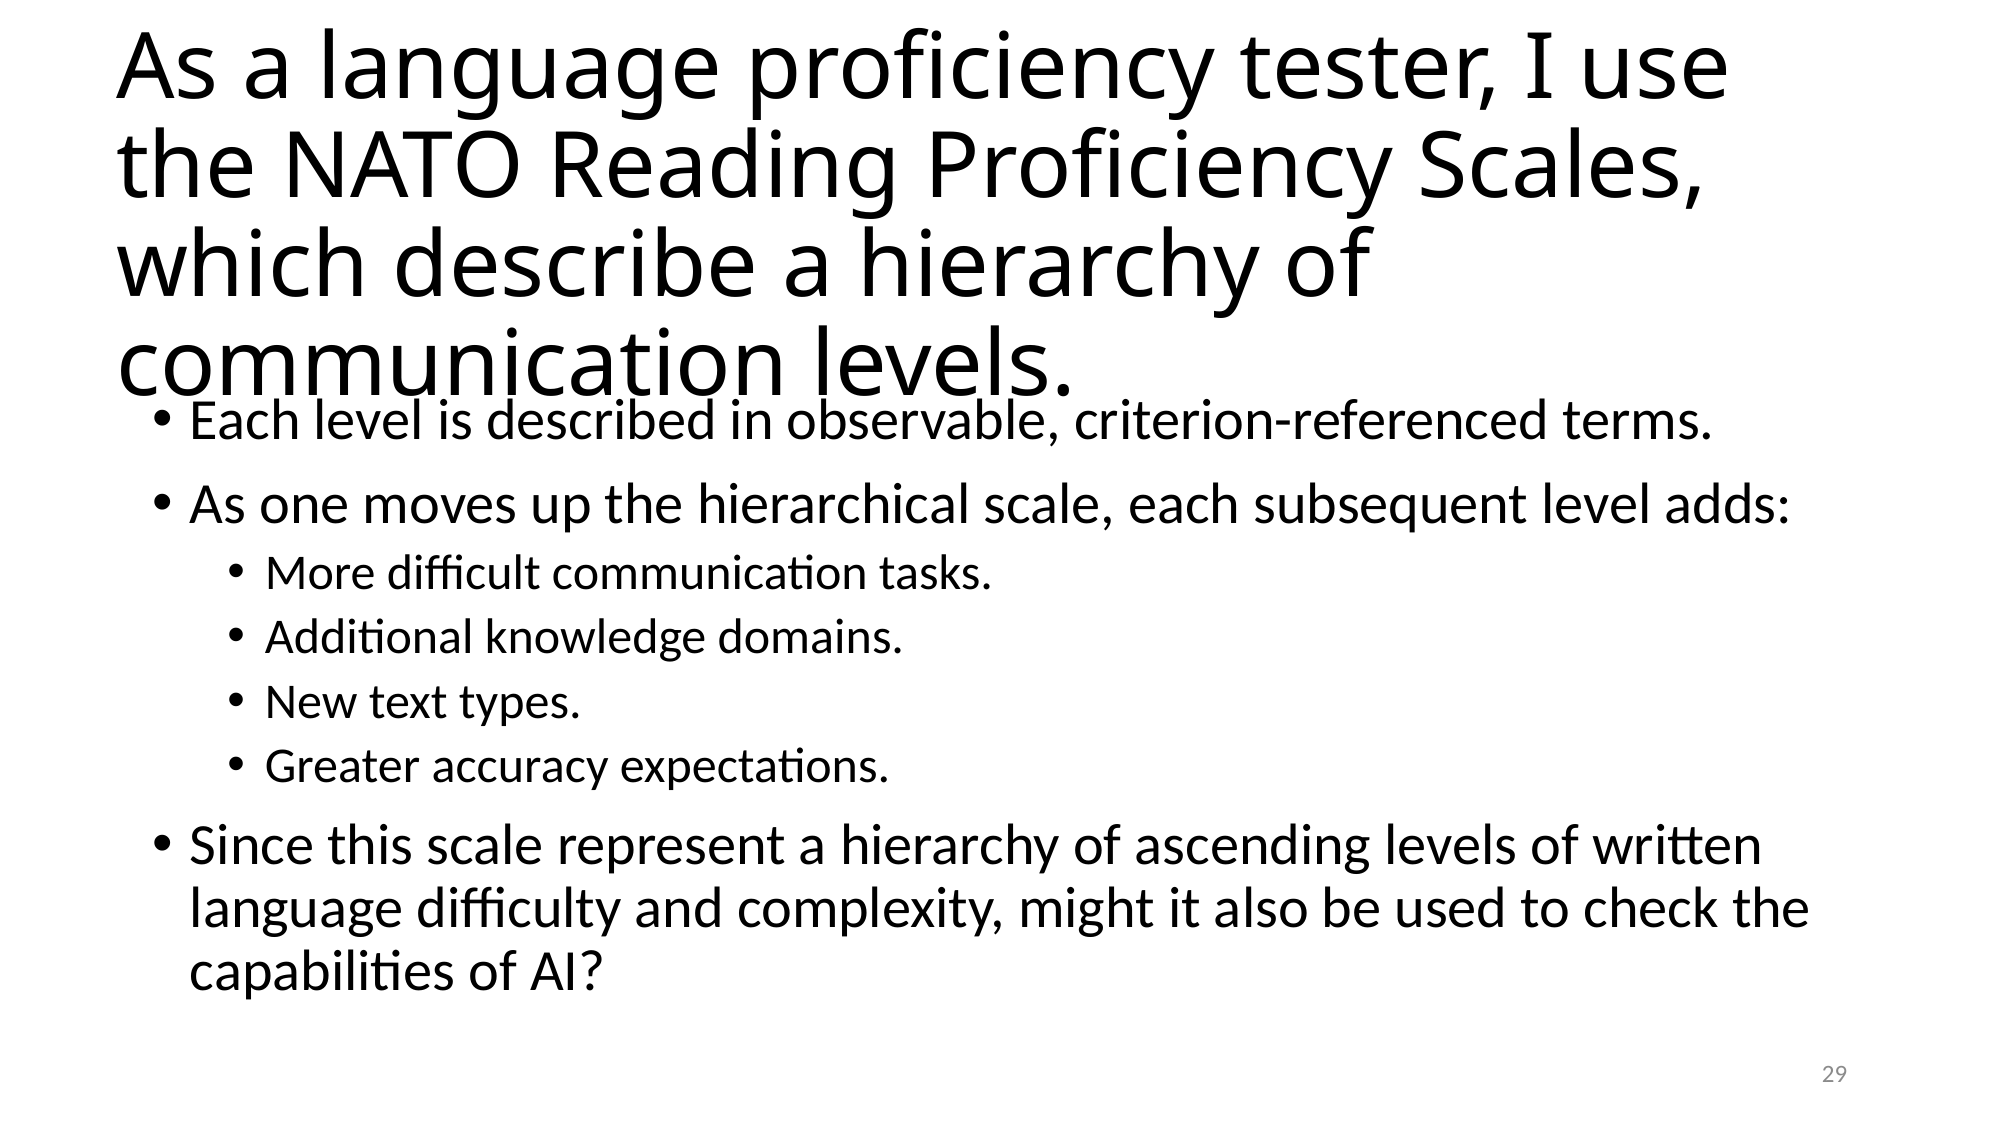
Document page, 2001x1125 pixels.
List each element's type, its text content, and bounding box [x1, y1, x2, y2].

list Each level is described in observable, criterion-referenced terms. As one moves up the hierarchical scale, each subsequent level adds: More difficult communication tasks. Additional knowledge domains. New text types. Greater accuracy expectations. Since this scale represent a hierarchy of ascending levels of written language difficulty and complexity, might it also be used to check the capabilities of AI? [137, 381, 1863, 1057]
slide_number 29 [1412, 1042, 1863, 1103]
title As a language proficiency tester, I use the NATO Reading Proficiency Scales, which describe a hierarchy of communication levels. [101, 59, 1880, 374]
